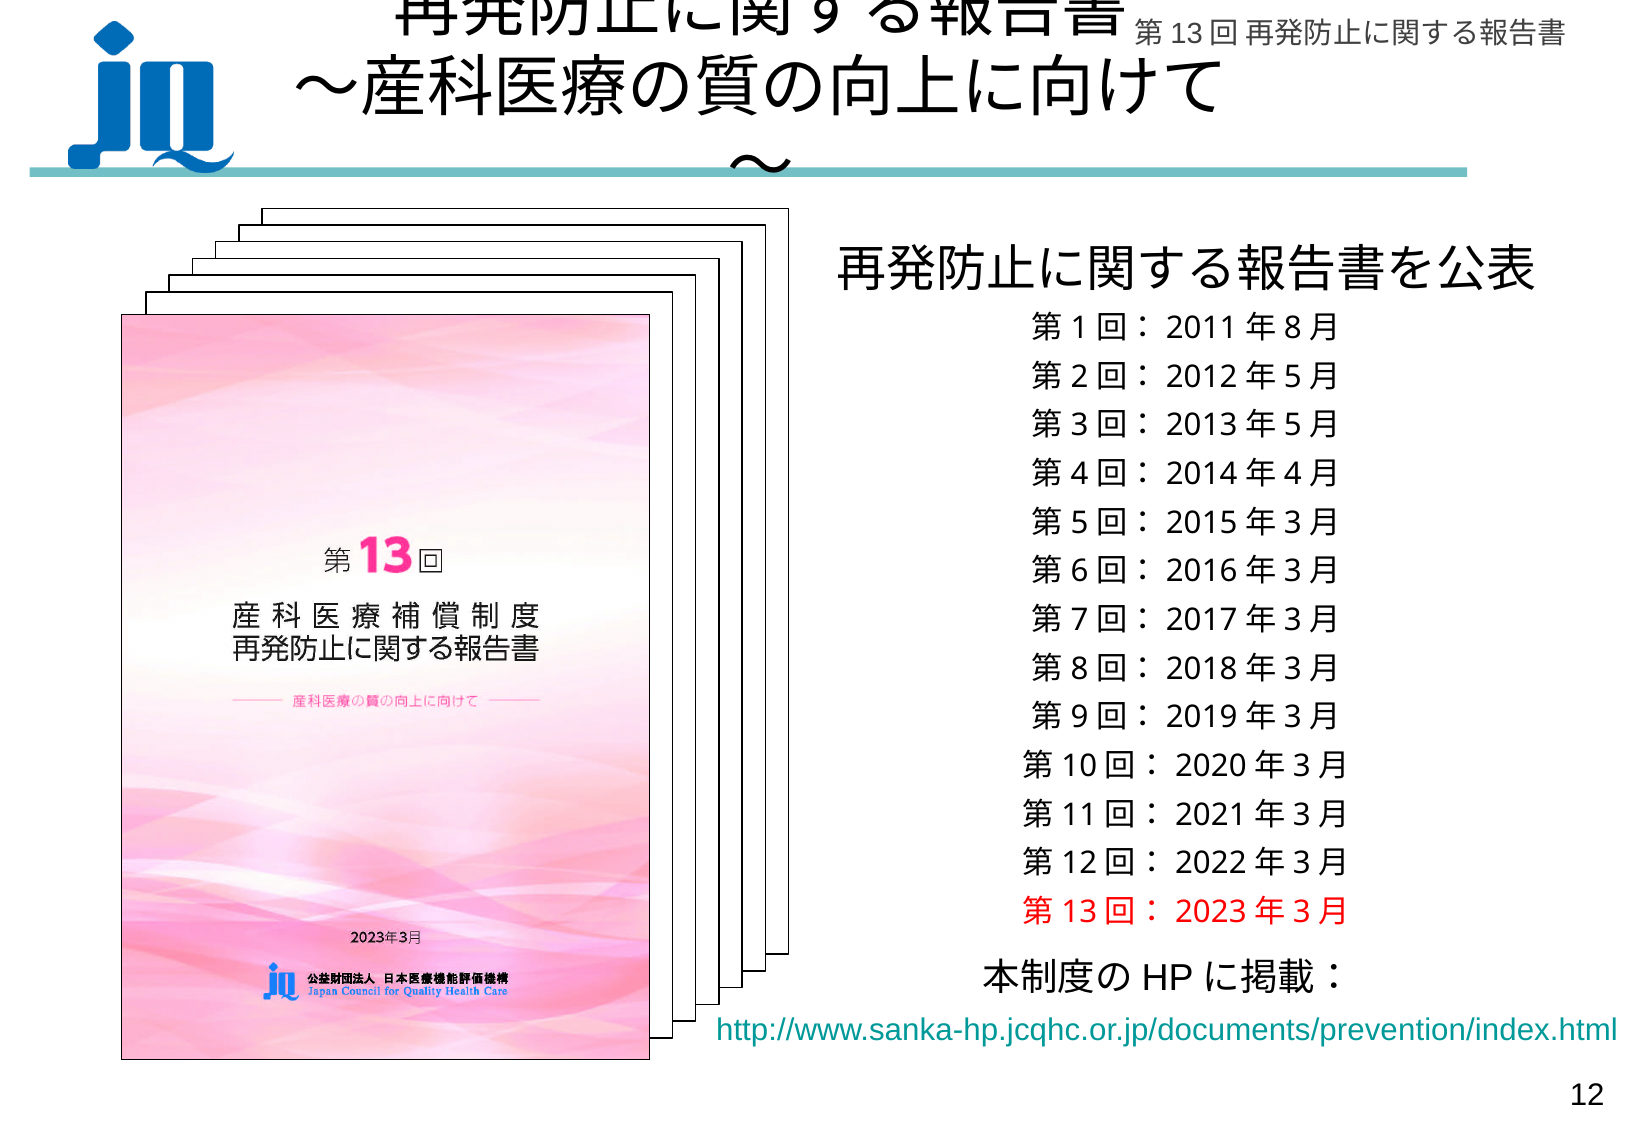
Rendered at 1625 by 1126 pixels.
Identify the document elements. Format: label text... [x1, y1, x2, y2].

text_box [169, 275, 696, 931]
picture [68, 21, 234, 173]
text_box [192, 258, 719, 931]
text_box [215, 241, 743, 931]
slide_number 11 [1241, 1066, 1621, 1126]
text_box 本制度のHPに掲載： http://www.sanka-hp.jcqhc.or.jp/documents/prevention/index.html [672, 931, 1625, 1055]
text_box [262, 208, 789, 931]
title 再発防止に関する報告書 ～産科医療の質の向上に向けて～ [245, 0, 1277, 172]
text_box [145, 291, 673, 1038]
text_box 再発防止に関する報告書を公表 第1回：2011年8月 第2回：2012年5月 第3回：2013年5月 第4回：2014年4月 第5回：2015年3月 第6回：2016年3月 第7回：2017年3月 第8回：2018年3月 第9回：2019年3月 第10回：2020年3月 第11回：2021年3月 第12回：2022年3月 第13回：2023年3月 [789, 210, 1584, 931]
picture [121, 314, 650, 1060]
text_box [238, 225, 766, 931]
